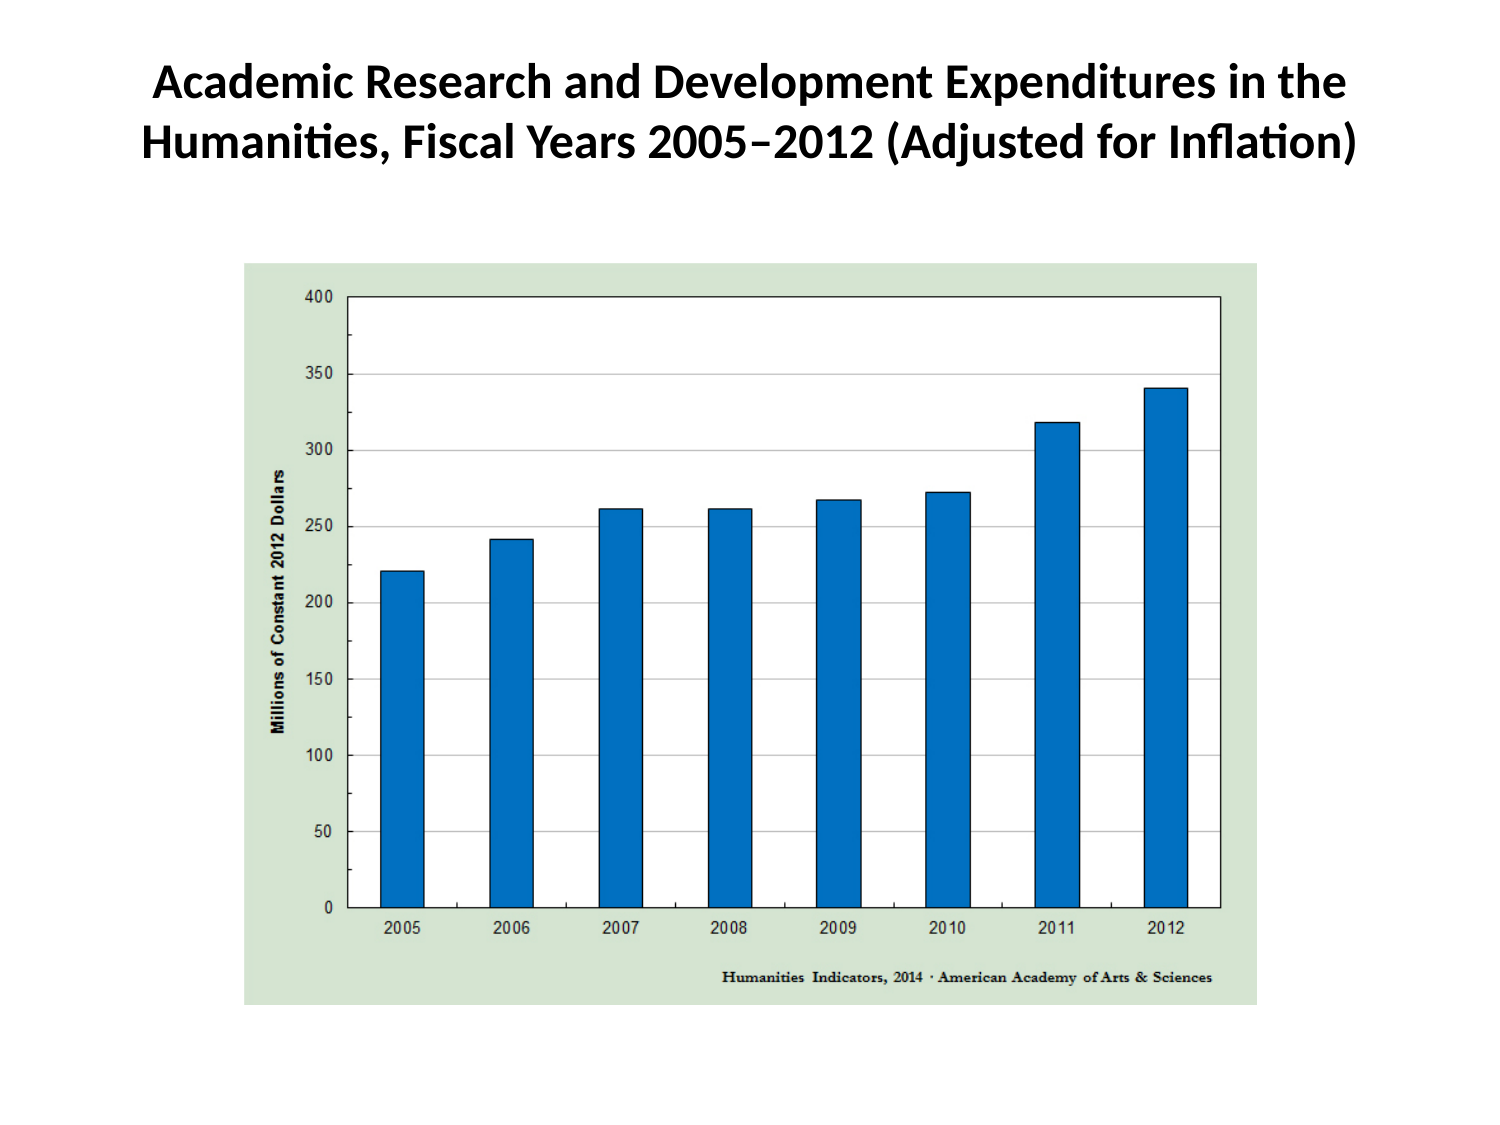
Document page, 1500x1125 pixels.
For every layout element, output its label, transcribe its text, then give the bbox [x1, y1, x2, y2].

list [243, 262, 1257, 1006]
title Academic Research and Development Expenditures in the Humanities, Fiscal Years 2005–2012 (Adjusted for Inflation) [75, 45, 1425, 233]
